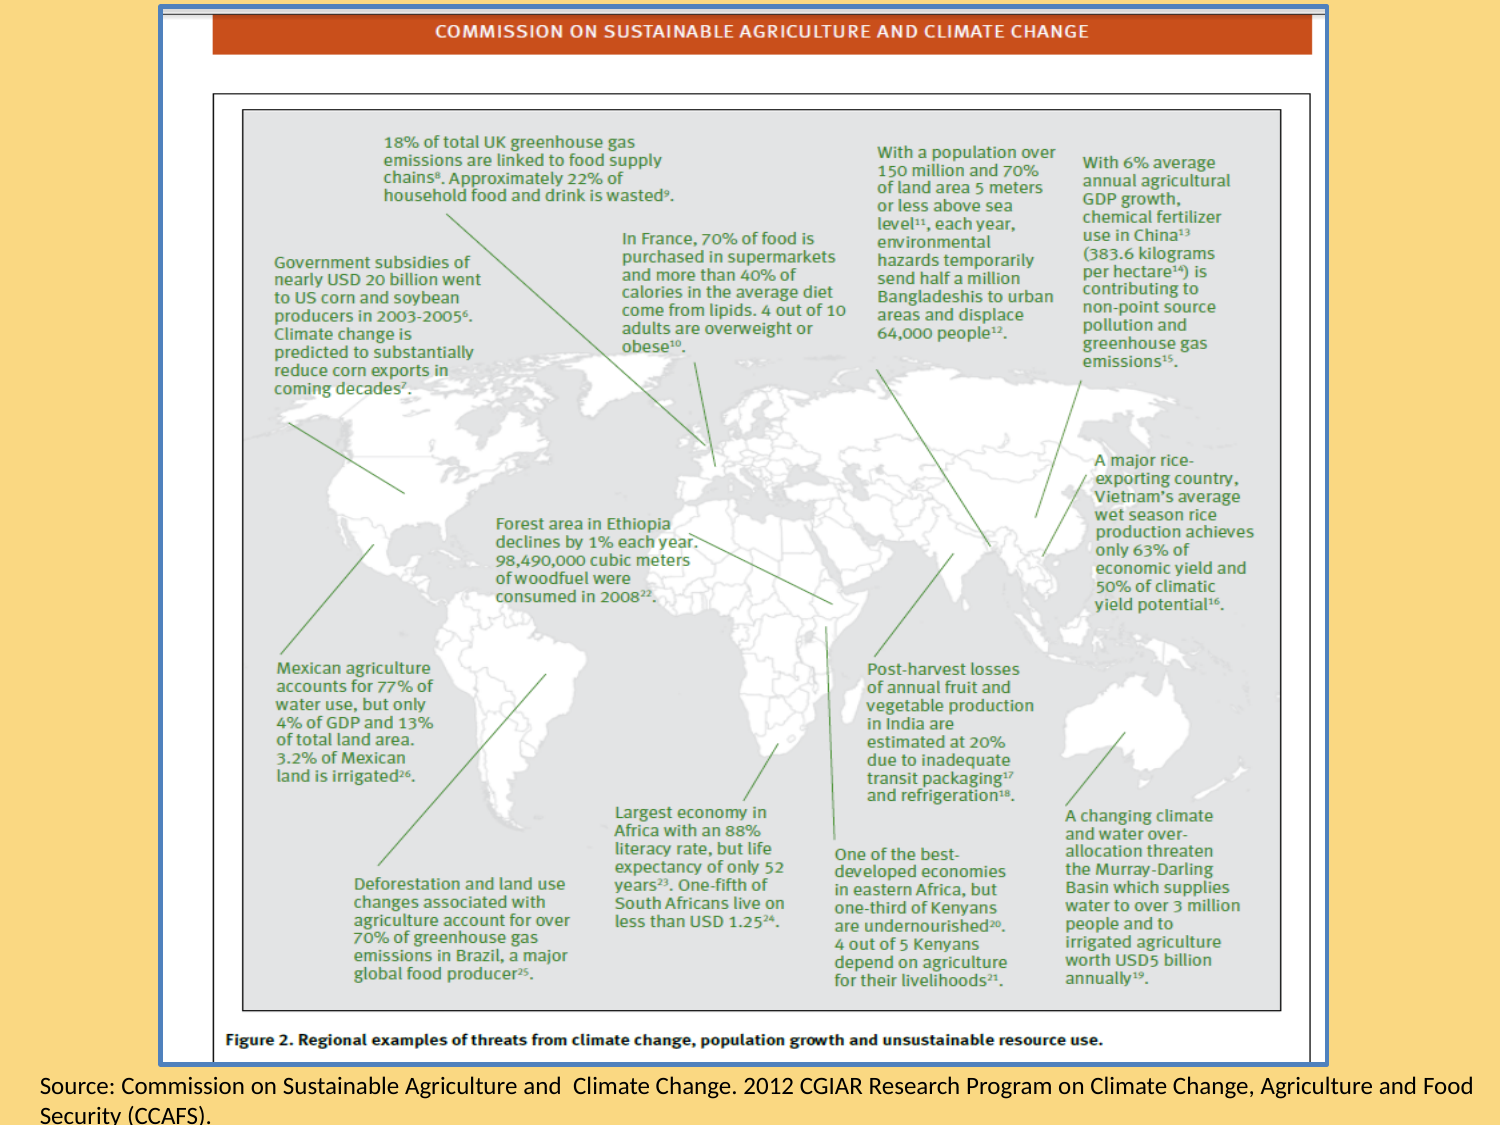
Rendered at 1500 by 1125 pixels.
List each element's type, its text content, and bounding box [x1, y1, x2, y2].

text_box Source: Commission on Sustainable Agriculture and Climate Change. 2012 CGIAR Research Program on Climate Change, Agriculture and Food Security (CCAFS). [24, 1062, 1500, 1125]
picture [162, 8, 1326, 1063]
